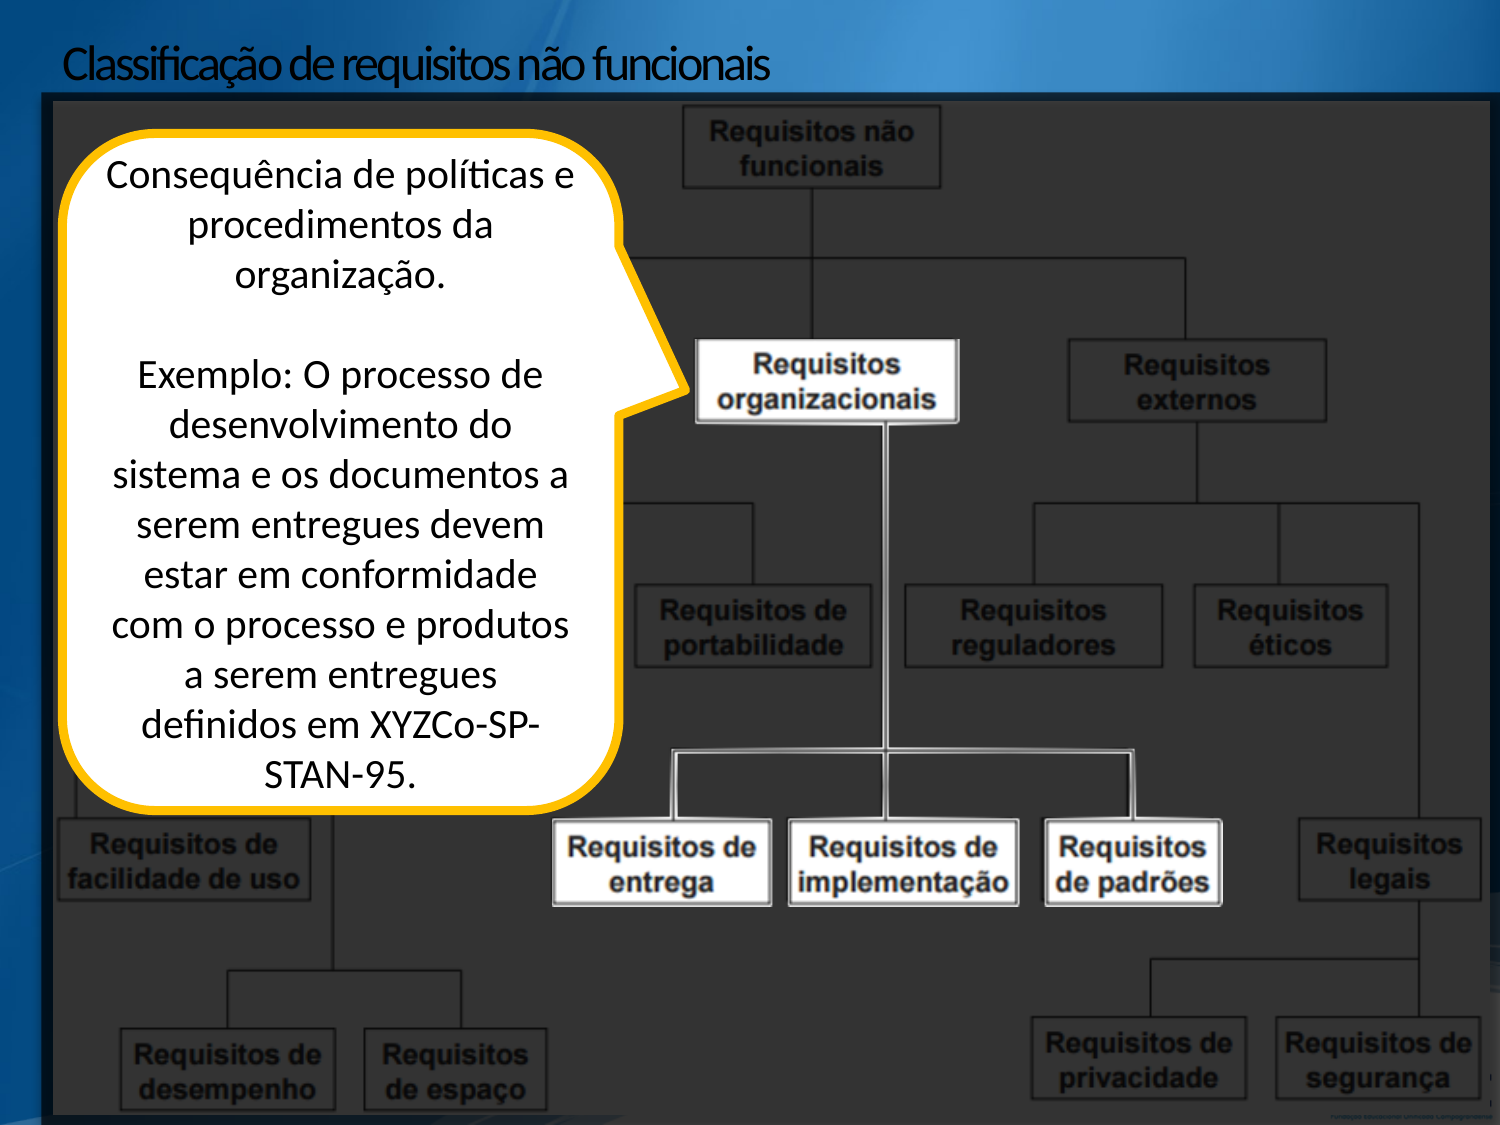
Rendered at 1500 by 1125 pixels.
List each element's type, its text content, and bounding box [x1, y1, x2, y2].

text_box [41, 92, 1500, 1125]
title Classificação de requisitos não funcionais [62, 37, 1438, 90]
picture [0, 0, 1500, 1125]
picture [53, 101, 1491, 1115]
